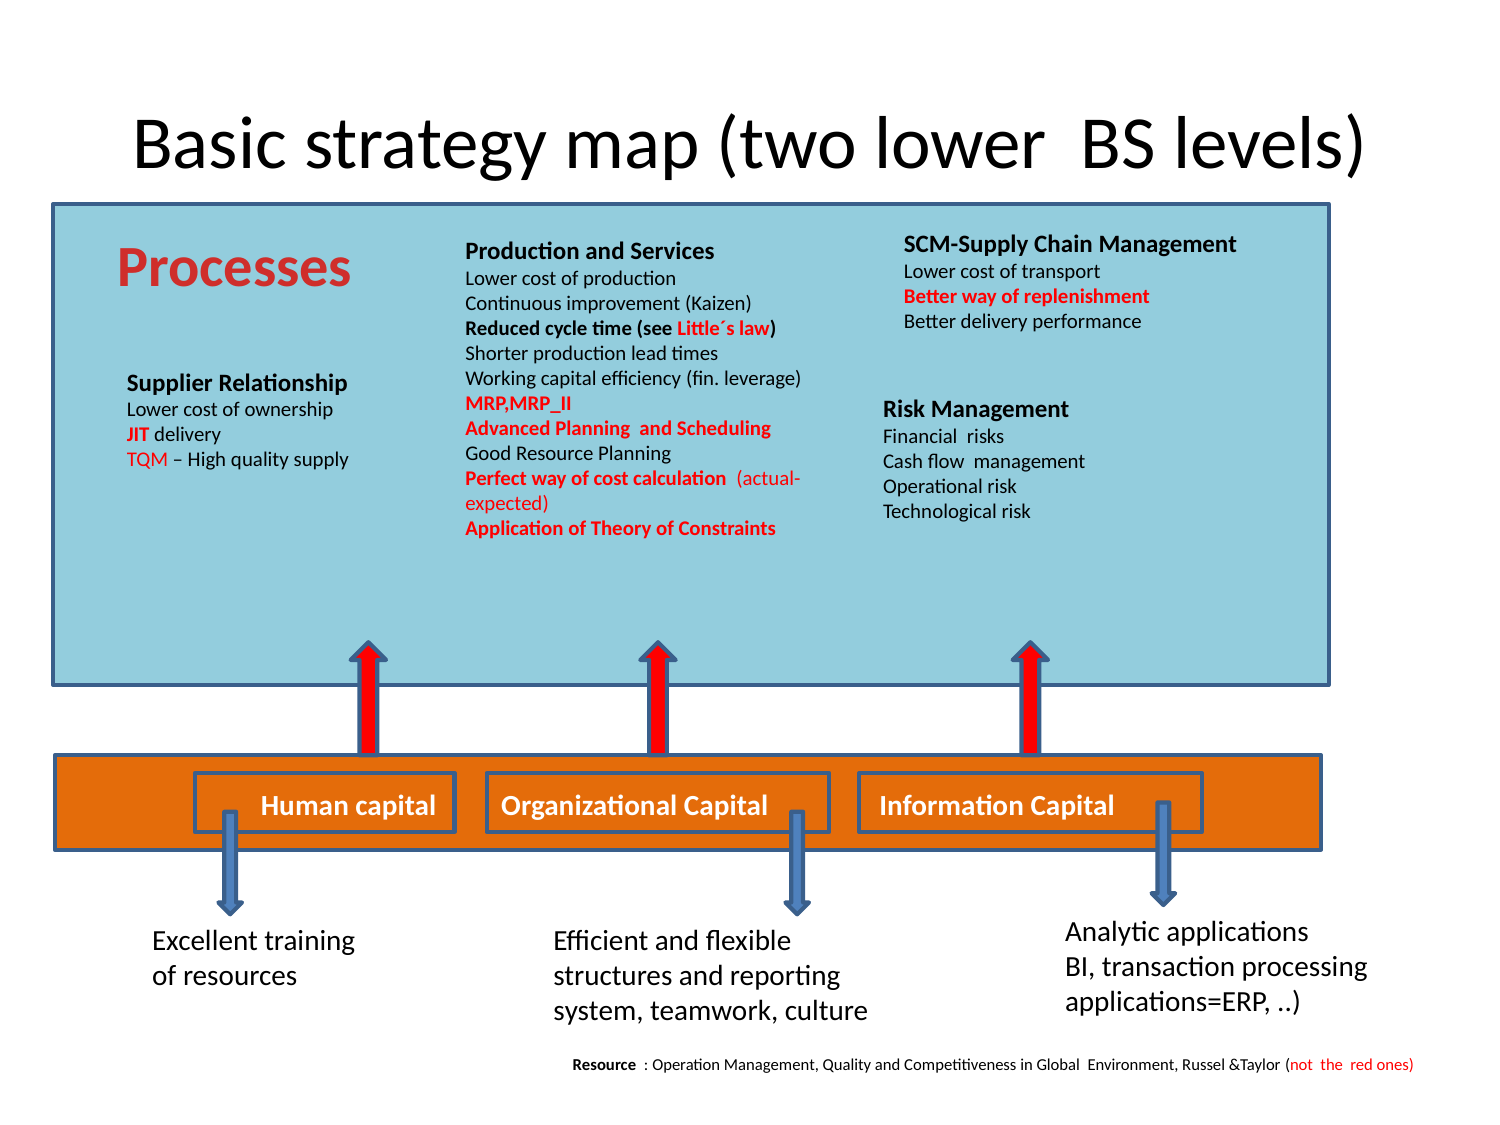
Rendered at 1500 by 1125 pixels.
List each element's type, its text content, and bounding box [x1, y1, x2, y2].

text_box [51, 202, 1331, 687]
title Basic strategy map (two lower BS levels) [75, 45, 1425, 233]
text_box [638, 640, 678, 758]
text_box Risk Management Financial risks Cash flow management Operational risk Technological risk [868, 385, 1256, 575]
text_box SCM-Supply Chain Management Lower cost of transport Better way of replenishment Better delivery performance [889, 219, 1276, 410]
text_box Analytic applications BI, transaction processing applications=ERP, ..) [1050, 905, 1383, 1025]
text_box Human capital Organizational Capital Information Capital [53, 753, 1323, 852]
text_box [485, 771, 831, 834]
text_box [783, 809, 811, 913]
text_box Supplier Relationship Lower cost of ownership JIT delivery TQM – High quality supply [112, 358, 450, 524]
text_box Excellent training of resources [137, 914, 371, 999]
text_box [193, 771, 457, 834]
text_box Production and Services Lower cost of production Continuous improvement (Kaizen) Reduced cycle time (see Little´s law) Shorter production lead times Working capital efficiency (fin. leverage) MRP,MRP_II Advanced Planning and Scheduling Good Resource Planning Perfect way of cost calculation (actual-expected) Application of Theory of Constraints [450, 227, 838, 592]
text_box [1010, 640, 1050, 758]
text_box Processes [101, 220, 368, 306]
text_box [857, 771, 1204, 834]
text_box Efficient and flexible structures and reporting system, teamwork, culture [538, 913, 884, 1034]
text_box [1149, 800, 1178, 905]
text_box [348, 640, 388, 758]
text_box Resource : Operation Management, Quality and Competitiveness in Global Environment, Russel &Taylor (not the red ones) [557, 1046, 1429, 1082]
text_box [216, 809, 244, 914]
